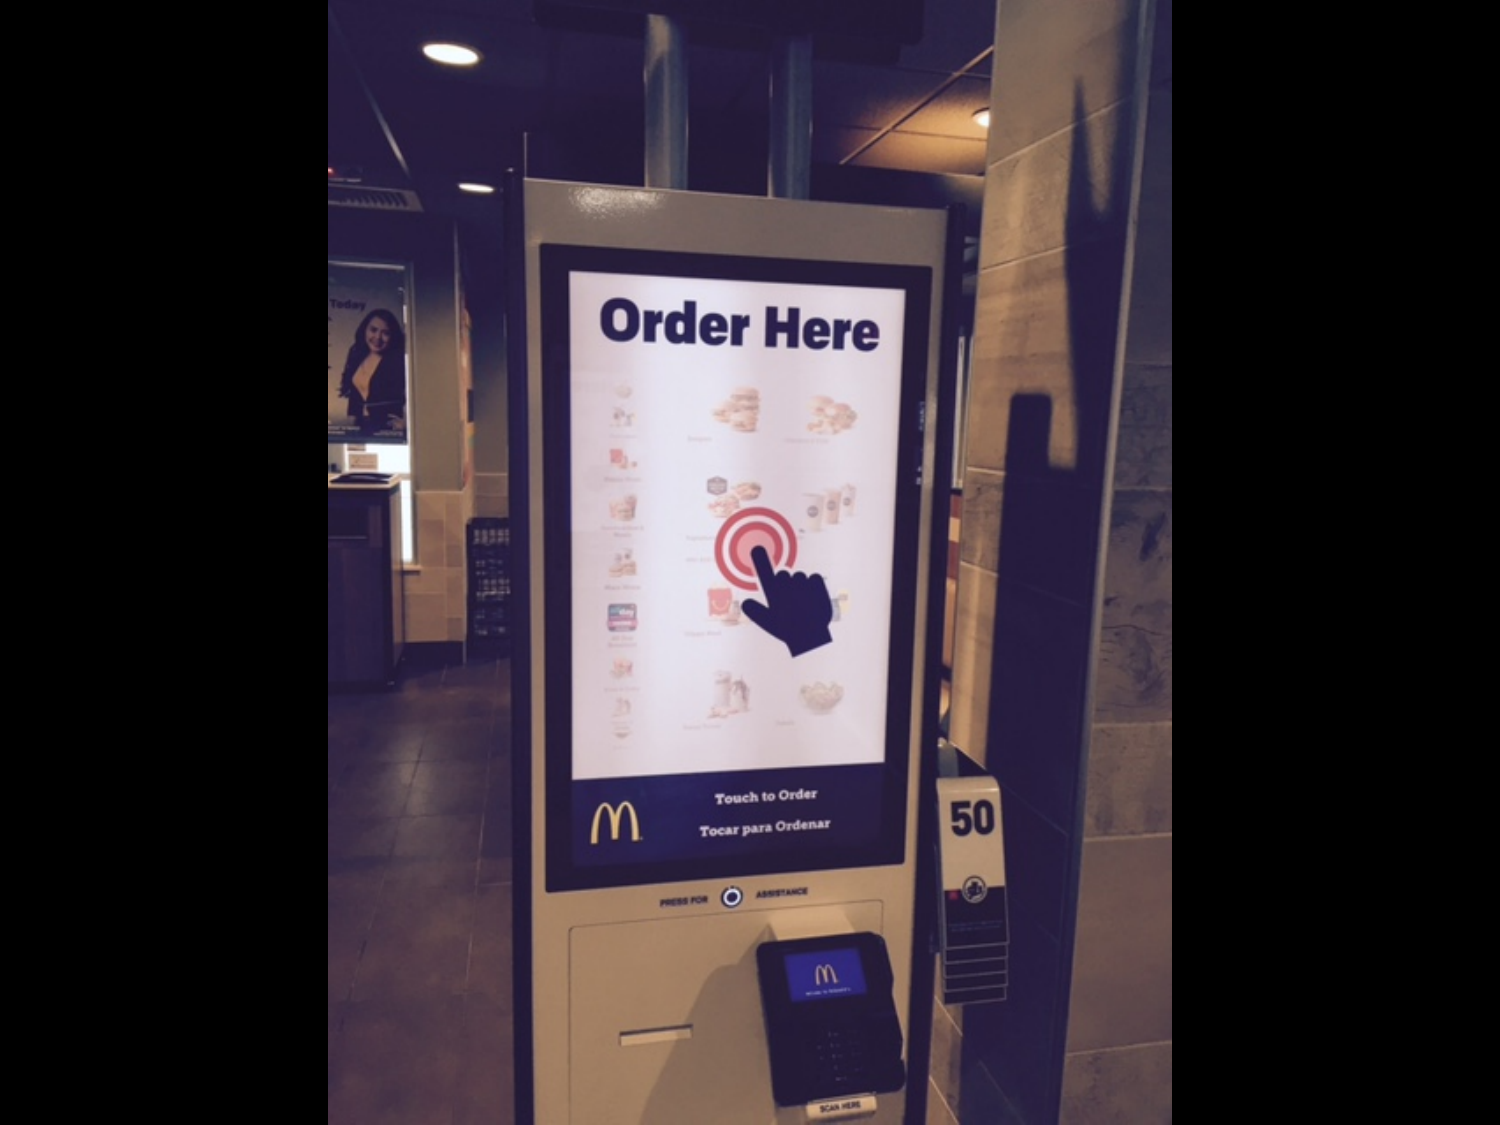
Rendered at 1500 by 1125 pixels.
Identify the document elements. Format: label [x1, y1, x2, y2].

picture [328, 0, 1172, 1125]
